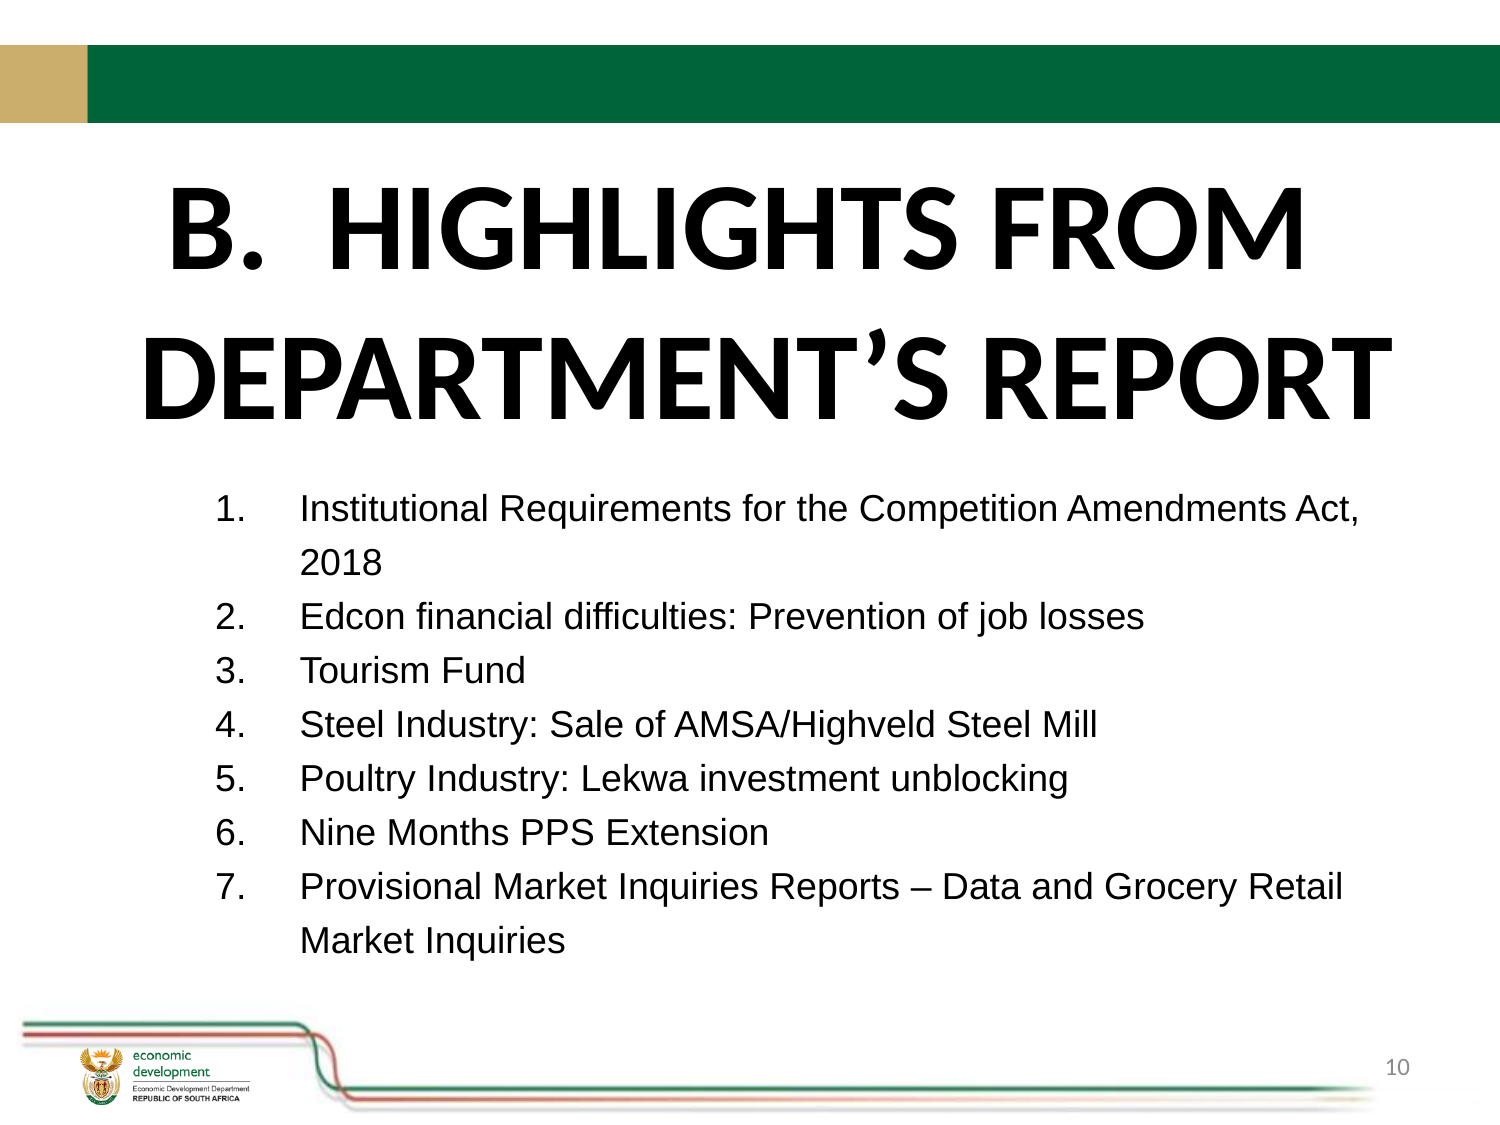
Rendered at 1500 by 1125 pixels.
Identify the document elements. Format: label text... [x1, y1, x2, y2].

list B. HIGHLIGHTS FROM DEPARTMENT’S REPORT [17, 137, 1459, 433]
picture [0, 45, 1500, 123]
slide_number 10 [1074, 1042, 1425, 1103]
picture [17, 1003, 1483, 1114]
text_box Institutional Requirements for the Competition Amendments Act, 2018 Edcon financial difficulties: Prevention of job losses Tourism Fund Steel Industry: Sale of AMSA/Highveld Steel Mill Poultry Industry: Lekwa investment unblocking Nine Months PPS Extension Provisional Market Inquiries Reports – Data and Grocery Retail Market Inquiries [125, 467, 1425, 969]
